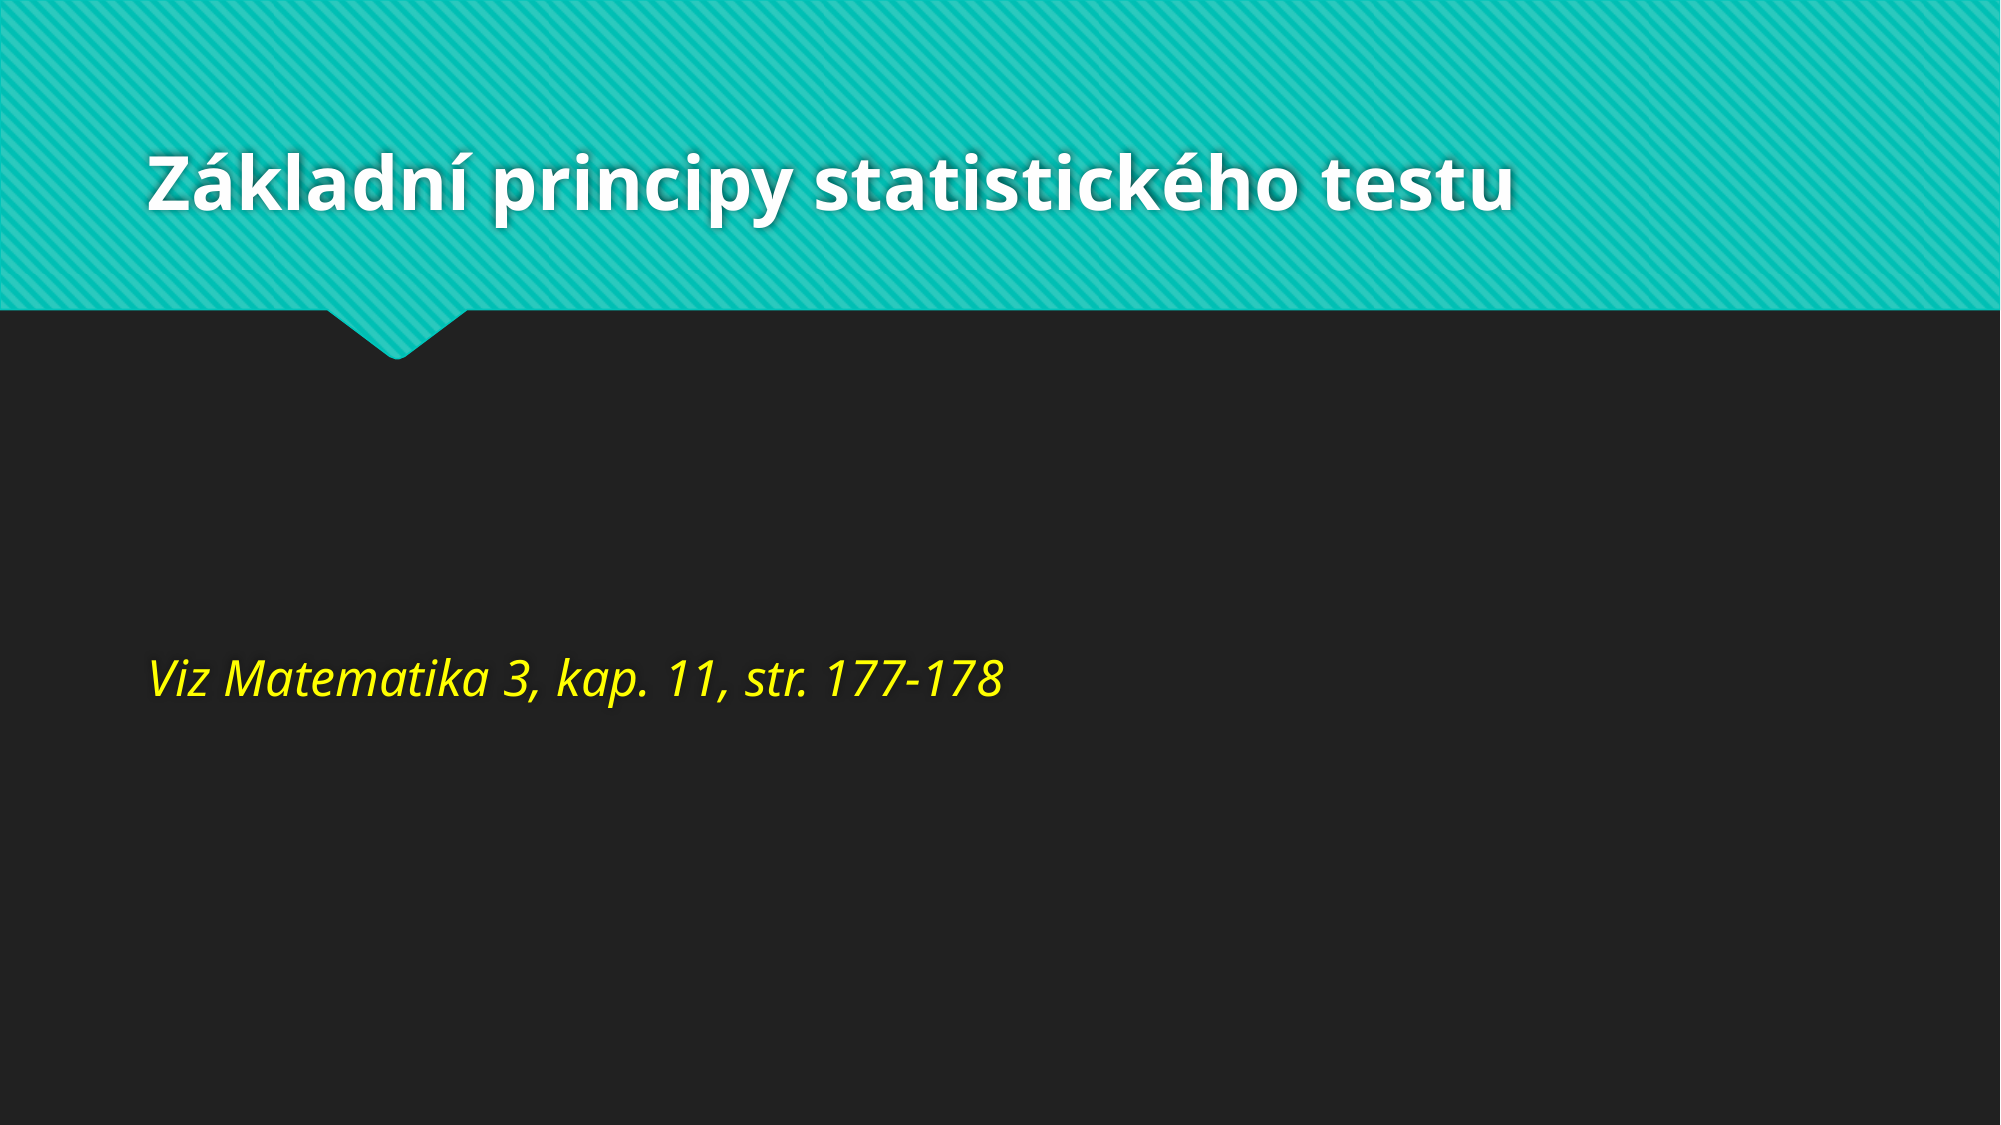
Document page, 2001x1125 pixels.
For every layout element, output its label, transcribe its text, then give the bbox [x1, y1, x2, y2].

list Viz Matematika 3, kap. 11, str. 177-178 [132, 370, 1933, 982]
title Základní principy statistického testu [132, 73, 1868, 233]
